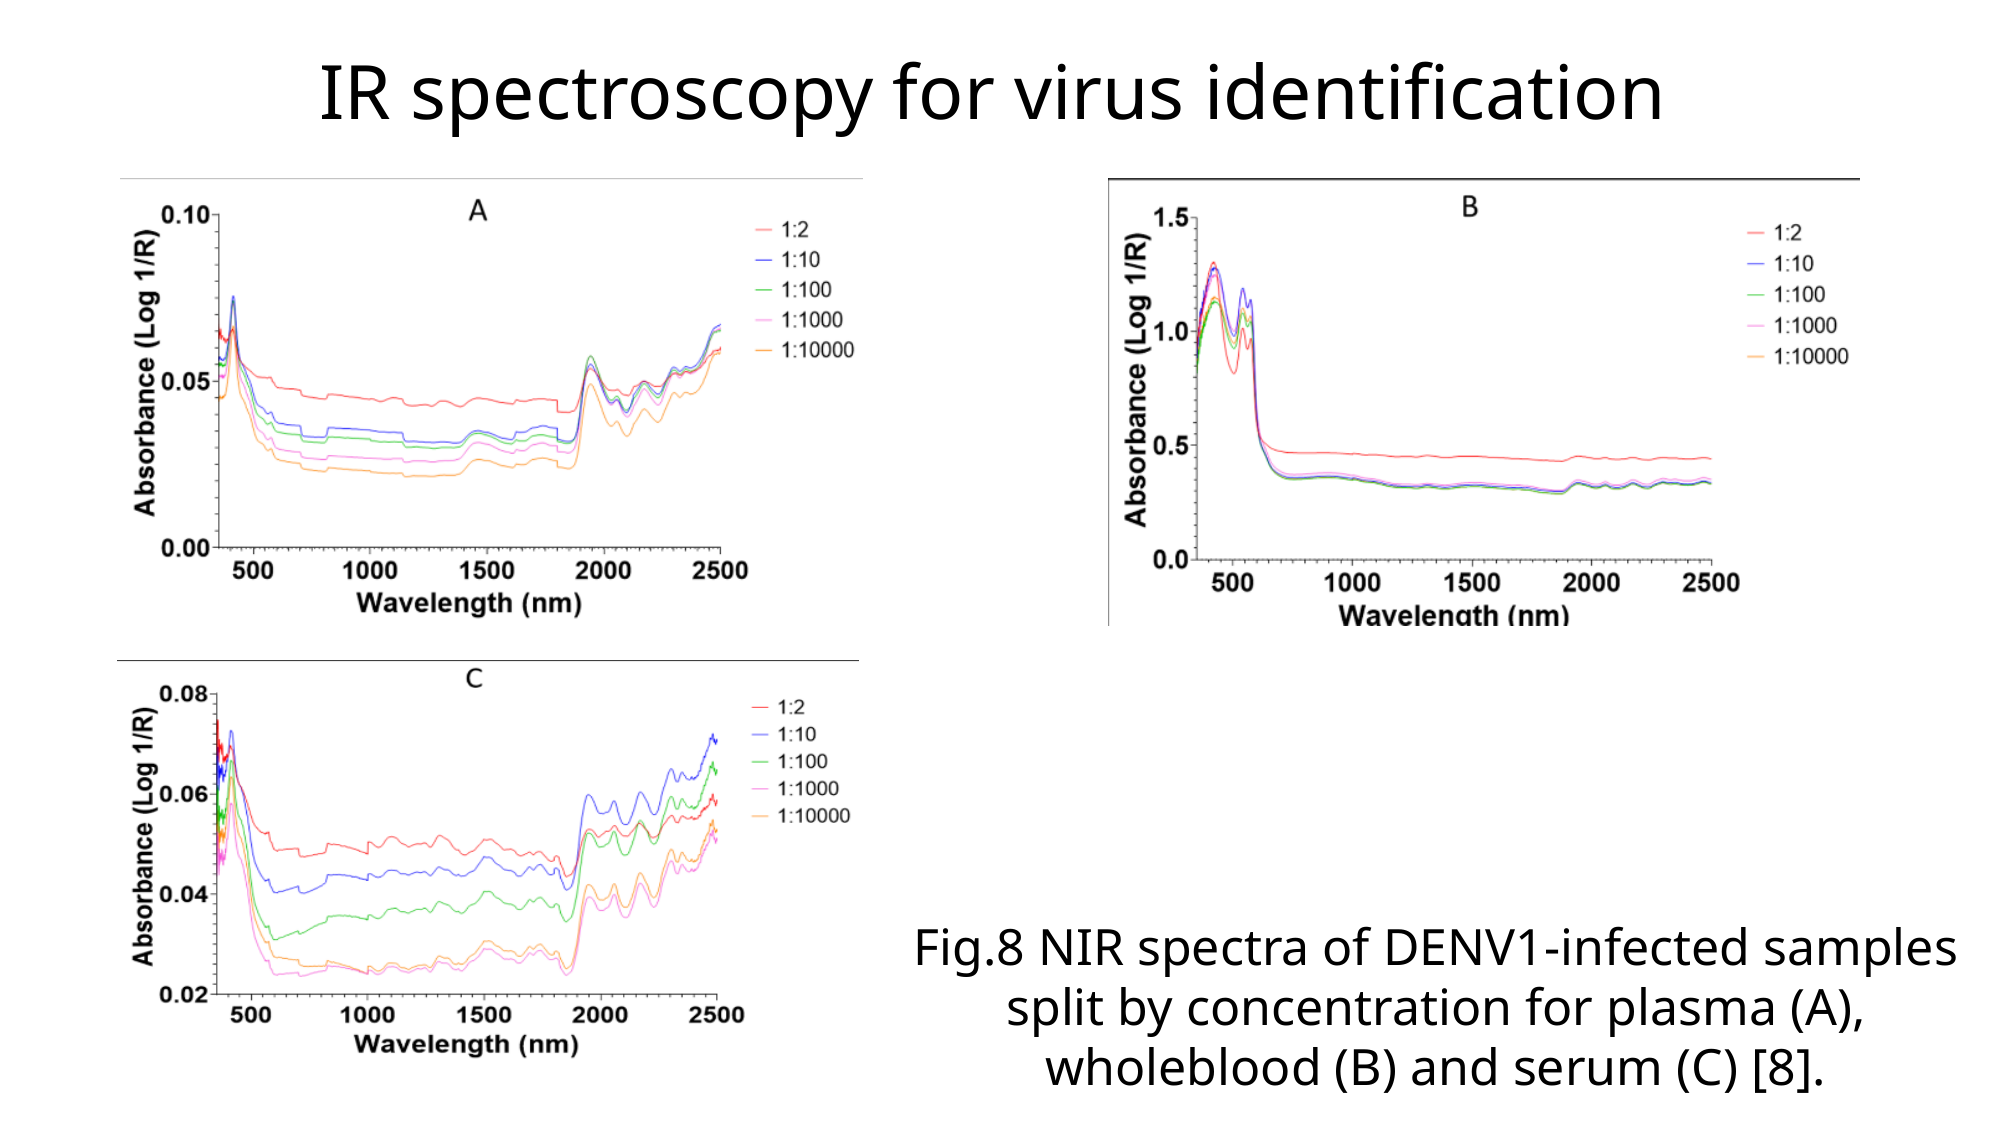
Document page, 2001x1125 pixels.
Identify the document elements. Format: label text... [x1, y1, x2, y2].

text_box IR spectroscopy for virus identification [296, 37, 1689, 143]
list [1108, 178, 1860, 626]
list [120, 178, 863, 626]
picture [117, 660, 859, 1064]
text_box Fig.8 NIR spectra of DENV1-infected samples split by concentration for plasma (A), wholeblood (B) and serum (C) [8]. [890, 908, 1982, 1104]
